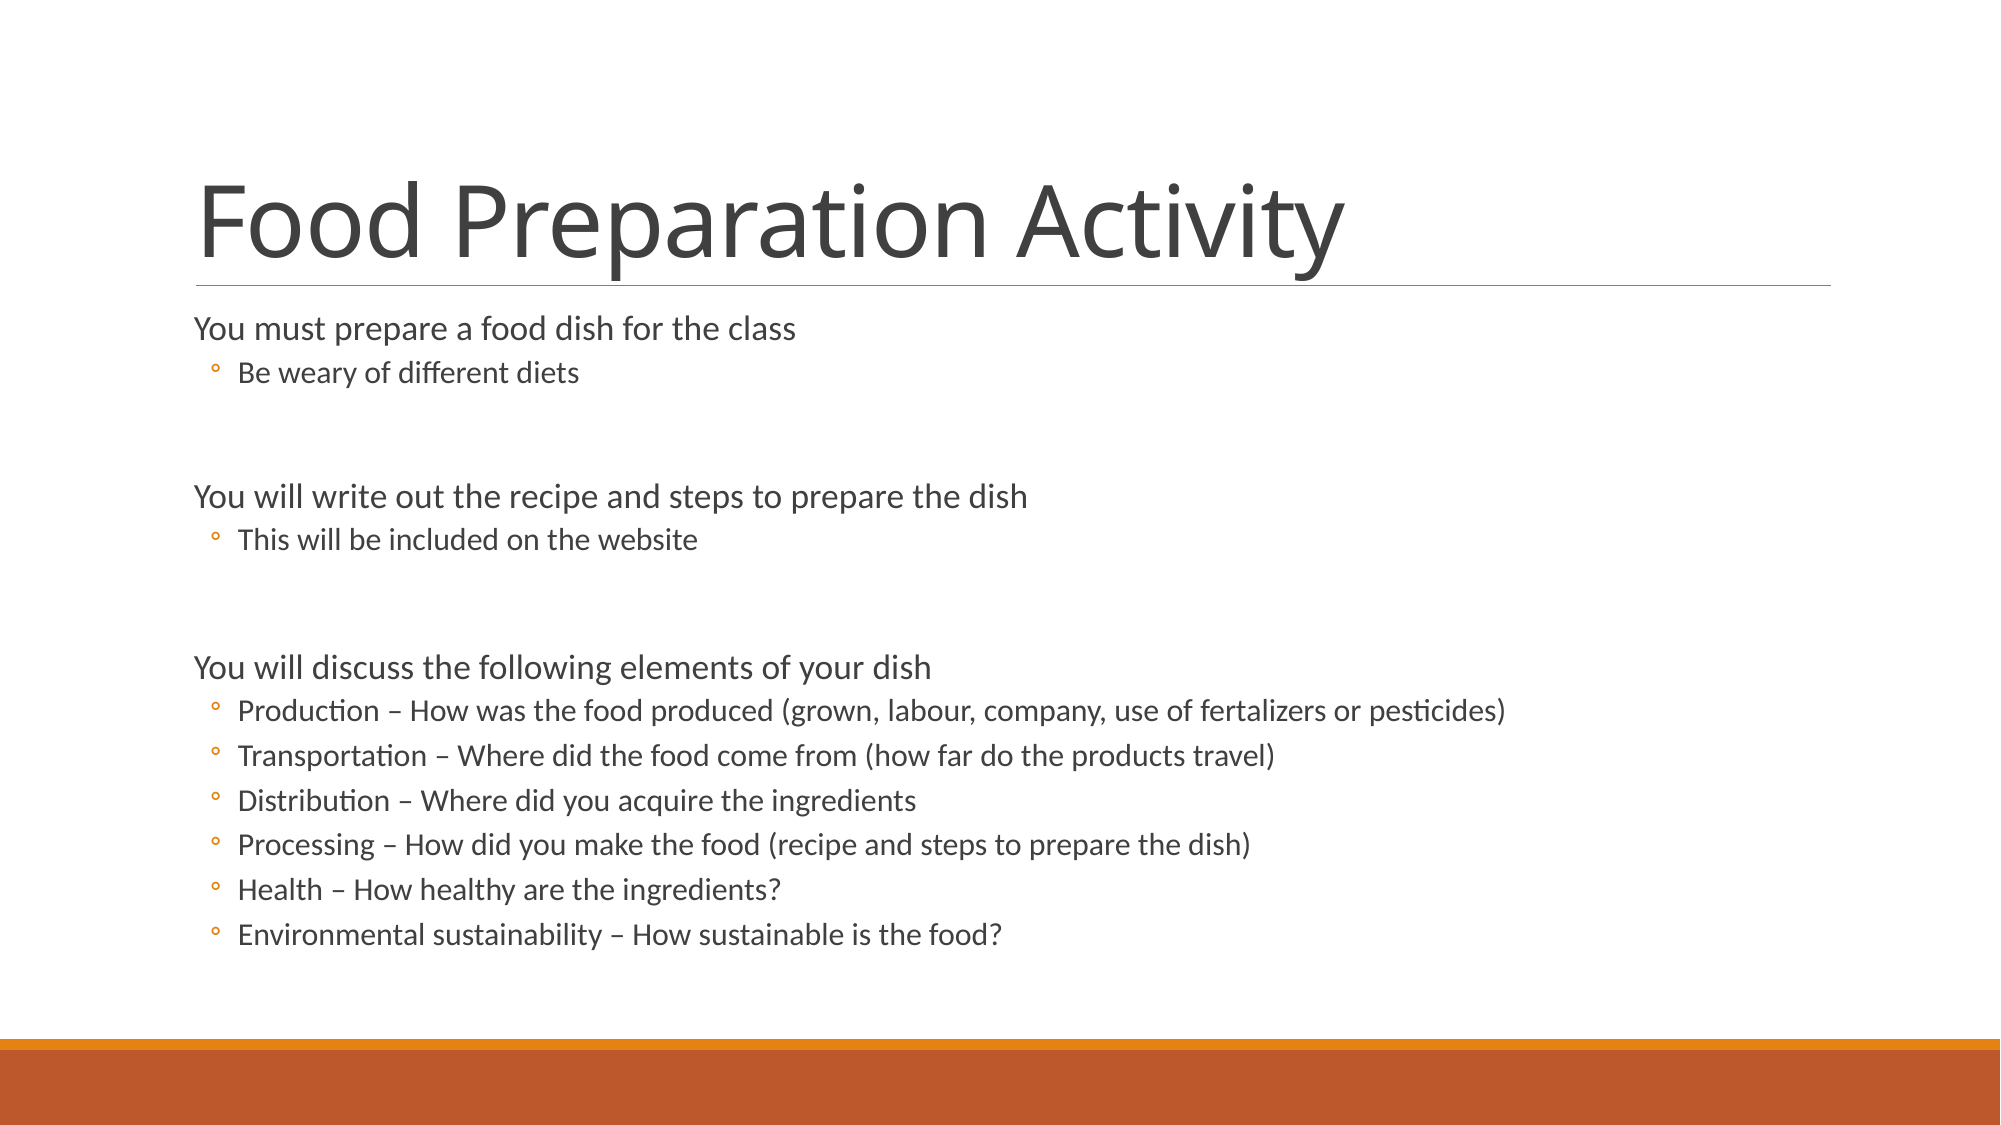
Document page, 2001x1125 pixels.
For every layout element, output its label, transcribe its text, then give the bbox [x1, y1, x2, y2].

list You must prepare a food dish for the class Be weary of different diets You will write out the recipe and steps to prepare the dish This will be included on the website You will discuss the following elements of your dish Production – How was the food produced (grown, labour, company, use of fertalizers or pesticides) Transportation – Where did the food come from (how far do the products travel) Distribution – Where did you acquire the ingredients Processing – How did you make the food (recipe and steps to prepare the dish) Health – How healthy are the ingredients? Environmental sustainability – How sustainable is the food? [180, 302, 1830, 963]
title Food Preparation Activity [180, 47, 1830, 285]
